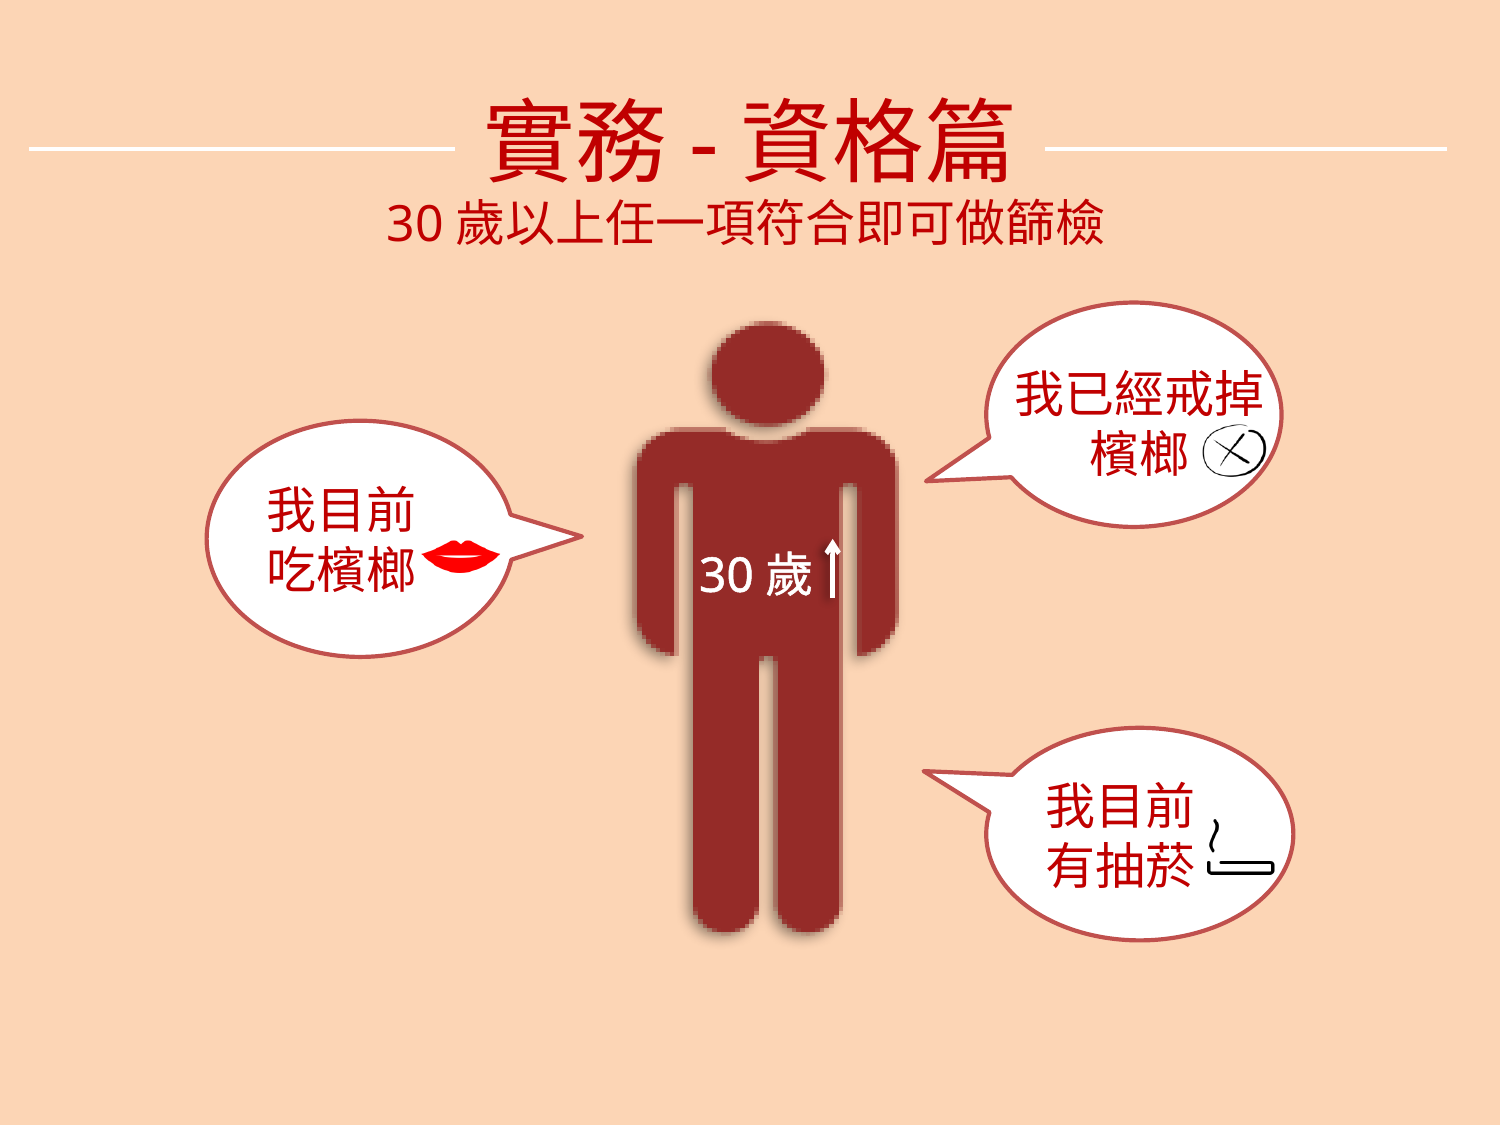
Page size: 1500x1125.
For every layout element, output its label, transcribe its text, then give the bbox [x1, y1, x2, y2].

text_box [1280, 389, 1284, 440]
title 實務-資格篇 [75, 45, 1425, 233]
text_box 我目前有抽菸 [979, 725, 1287, 943]
text_box 我目前吃檳榔 [204, 418, 472, 660]
text_box [979, 365, 999, 481]
text_box [1021, 490, 1247, 530]
picture [1186, 798, 1294, 906]
picture [1198, 420, 1270, 480]
text_box [1006, 300, 1262, 355]
text_box 30歲以上任一項符合即可做篩檢 [371, 184, 1199, 260]
text_box 我已經戒掉 檳榔 [999, 355, 1280, 490]
picture [407, 199, 975, 1047]
